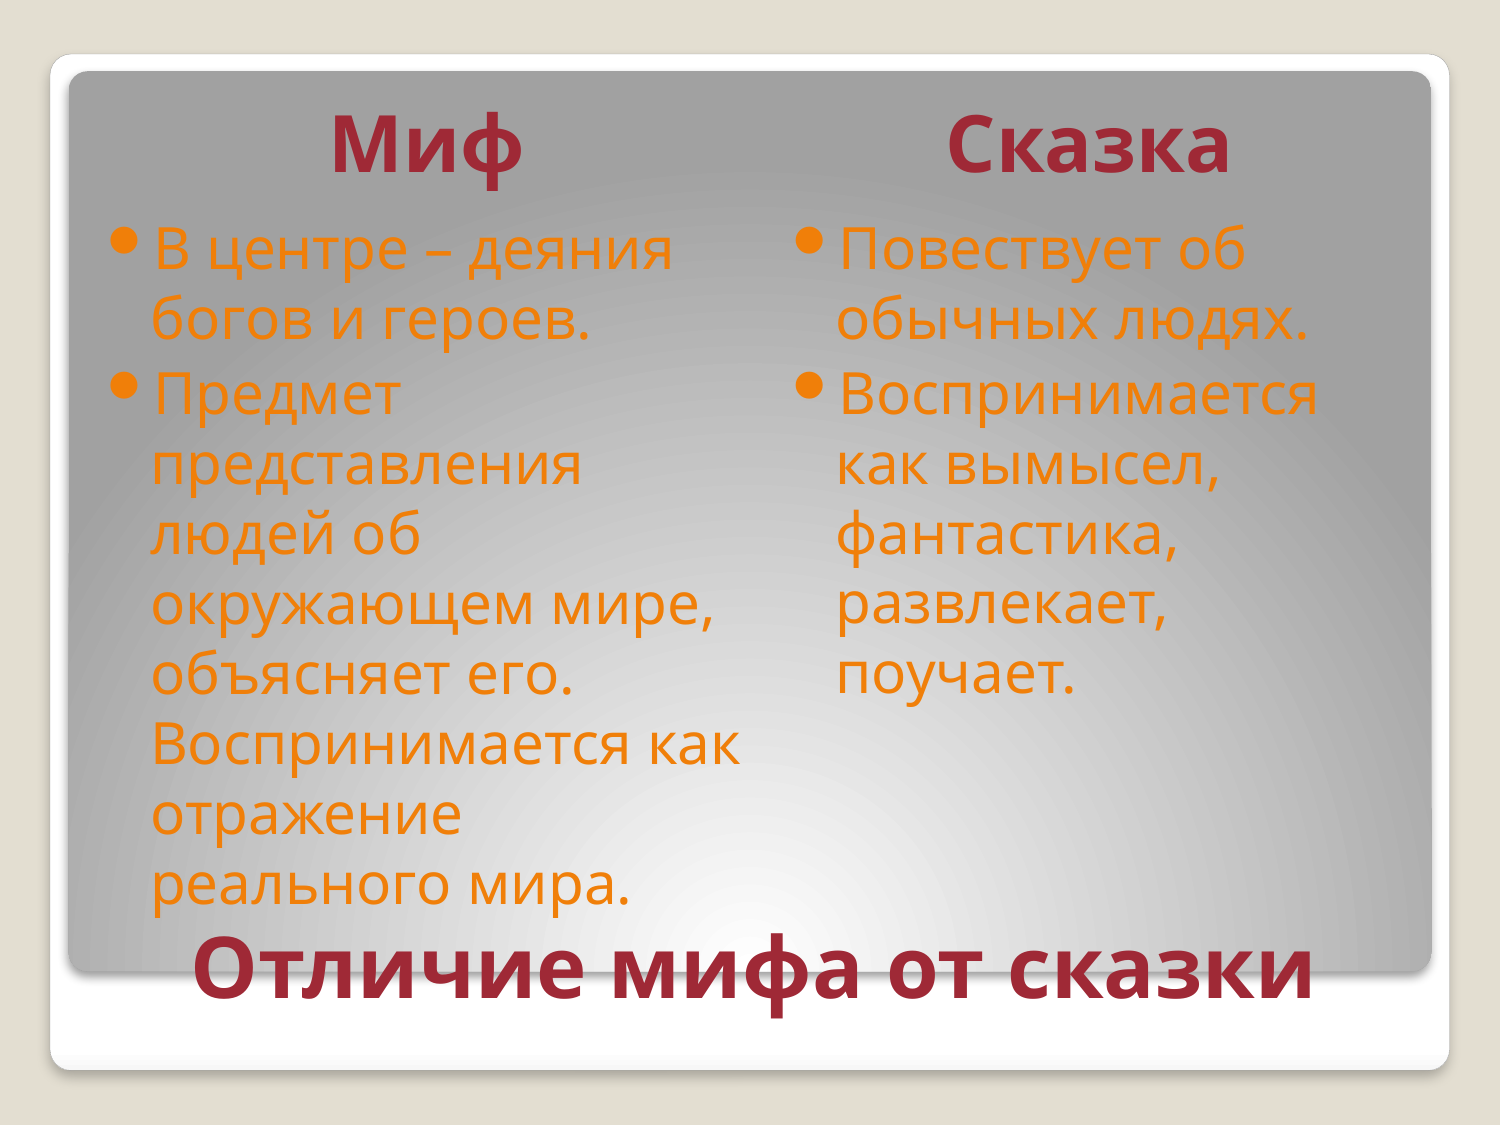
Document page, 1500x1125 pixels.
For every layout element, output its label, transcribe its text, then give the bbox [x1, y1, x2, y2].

list В центре – деяния богов и героев. Предмет представления людей об окружающем мире, объясняет его. Воспринимается как отражение реального мира. [76, 196, 761, 929]
title Отличие мифа от сказки [82, 905, 1425, 1024]
list Повествует об обычных людях. Воспринимается как вымысел, фантастика, развлекает, поучает. [761, 196, 1424, 929]
list Сказка [763, 78, 1409, 196]
list Миф [99, 78, 745, 196]
